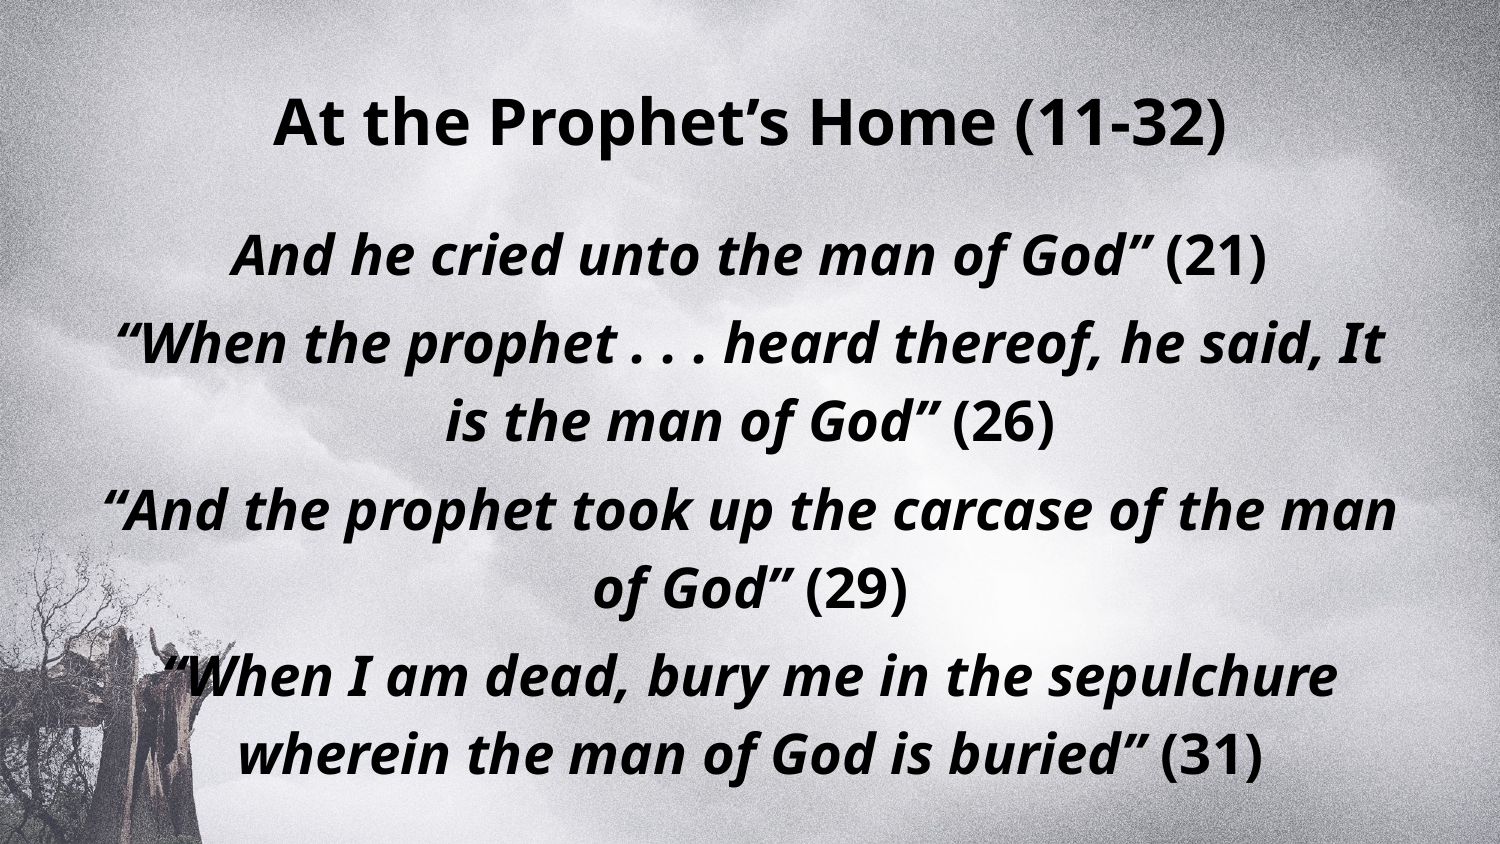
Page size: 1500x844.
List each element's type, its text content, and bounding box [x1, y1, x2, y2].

list At the Prophet’s Home (11-32) And he cried unto the man of God” (21) “When the prophet . . . heard thereof, he said, It is the man of God” (26) “And the prophet took up the carcase of the man of God” (29) “When I am dead, bury me in the sepulchure wherein the man of God is buried” (31) [76, 27, 1424, 827]
picture [0, 0, 1500, 844]
